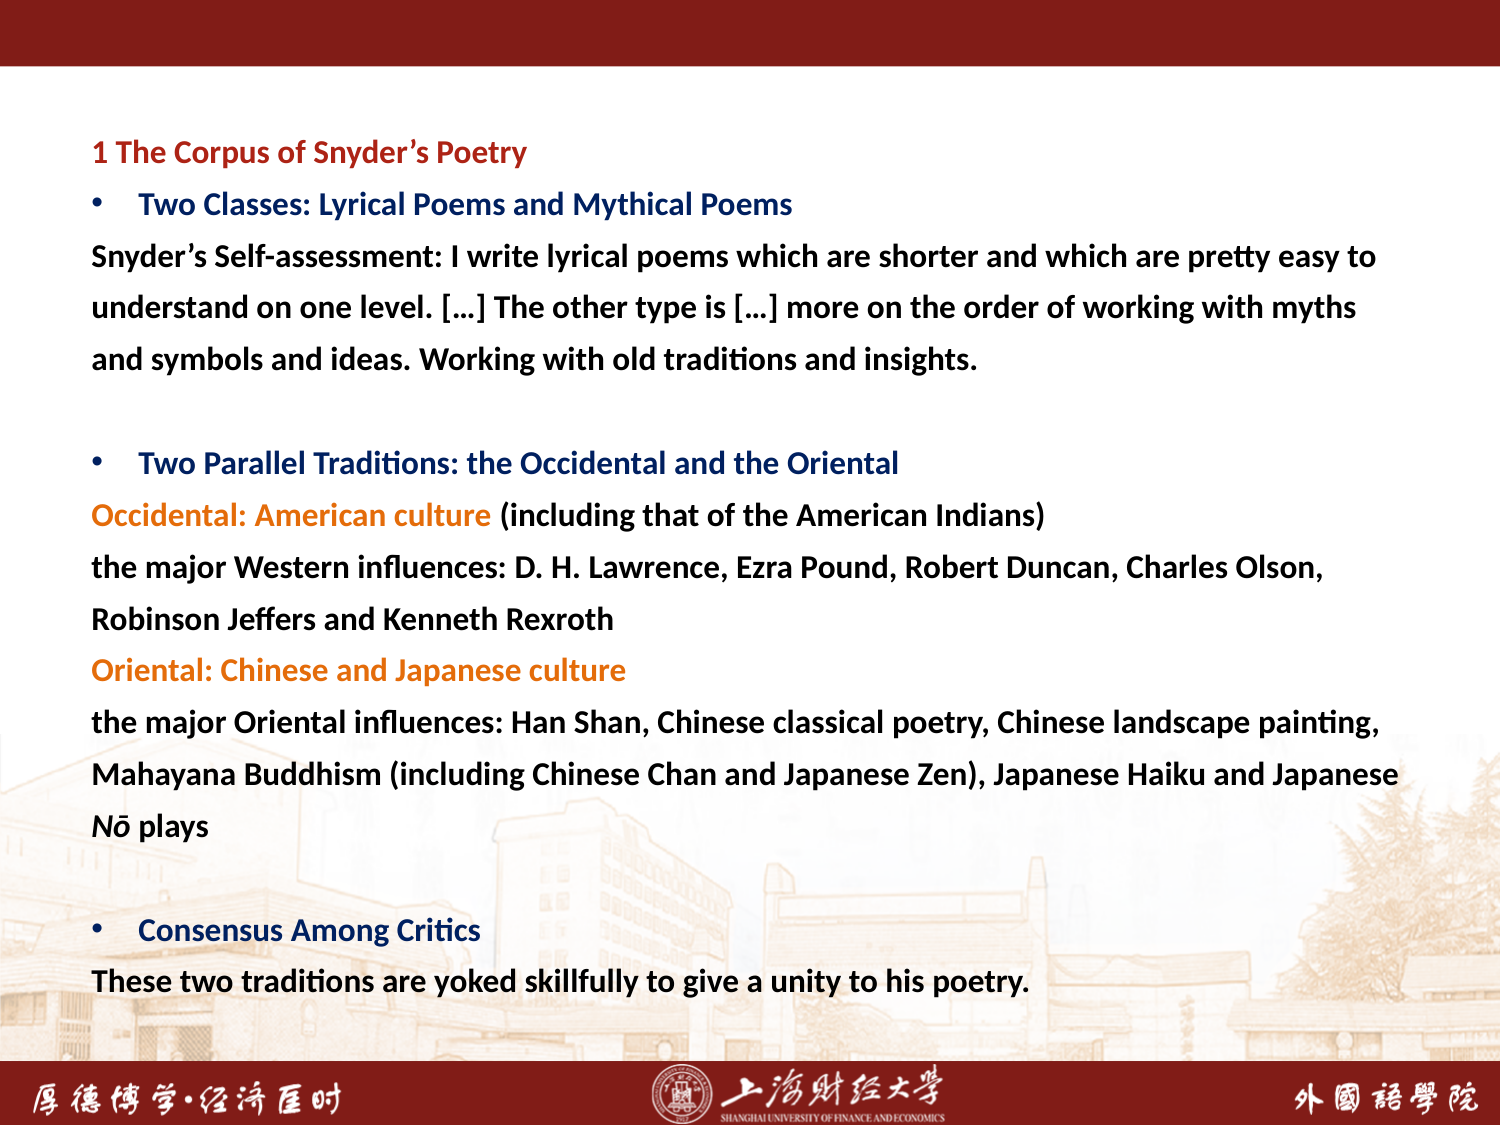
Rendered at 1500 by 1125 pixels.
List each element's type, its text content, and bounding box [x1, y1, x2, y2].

text_box 1 The Corpus of Snyder’s Poetry Two Classes: Lyrical Poems and Mythical Poems Snyder’s Self-assessment: I write lyrical poems which are shorter and which are pretty easy to understand on one level. […] The other type is […] more on the order of working with myths and symbols and ideas. Working with old traditions and insights. Two Parallel Traditions: the Occidental and the Oriental Occidental: American culture (including that of the American Indians) the major Western influences: D. H. Lawrence, Ezra Pound, Robert Duncan, Charles Olson, Robinson Jeffers and Kenneth Rexroth Oriental: Chinese and Japanese culture the major Oriental influences: Han Shan, Chinese classical poetry, Chinese landscape painting, Mahayana Buddhism (including Chinese Chan and Japanese Zen), Japanese Haiku and Japanese Nō plays Consensus Among Critics These two traditions are yoked skillfully to give a unity to his poetry. [76, 110, 1424, 1007]
picture [0, 1058, 1500, 1125]
